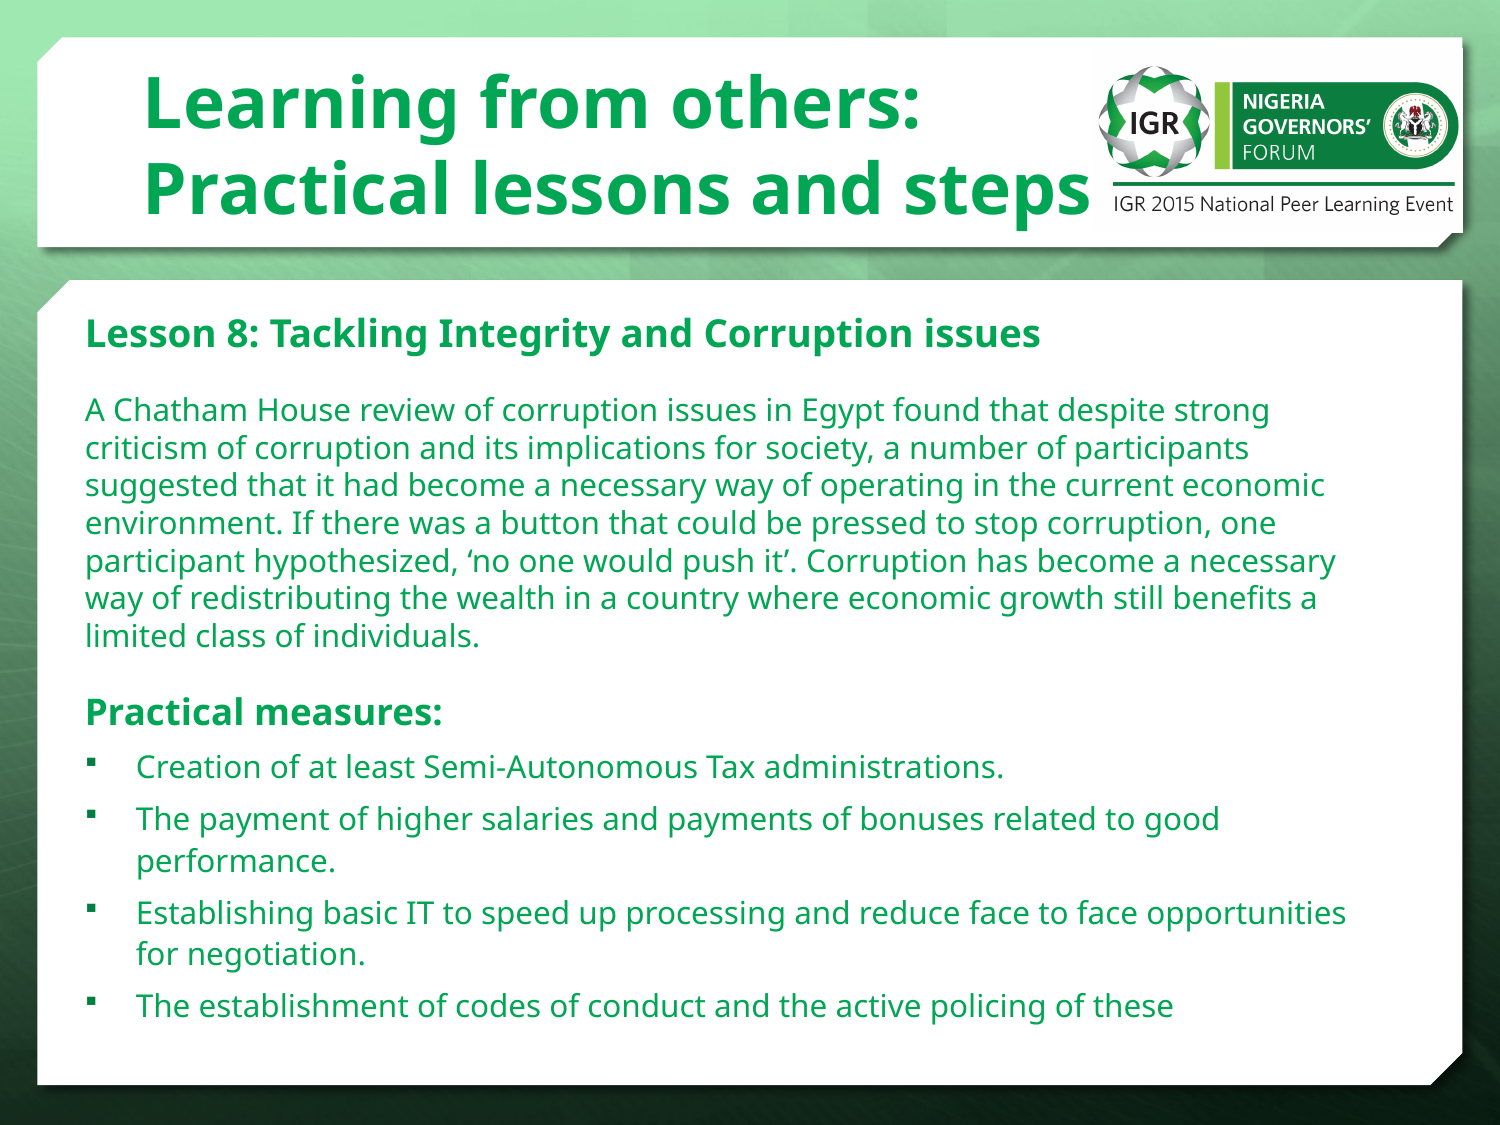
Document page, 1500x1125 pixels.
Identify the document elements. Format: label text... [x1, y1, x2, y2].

title Learning from others: Practical lessons and steps [127, 48, 1372, 236]
picture [1372, 48, 1463, 233]
list Lesson 8: Tackling Integrity and Corruption issues A Chatham House review of corruption issues in Egypt found that despite strong criticism of corruption and its implications for society, a number of participants suggested that it had become a necessary way of operating in the current economic environment. If there was a button that could be pressed to stop corruption, one participant hypothesized, ‘no one would push it’. Corruption has become a necessary way of redistributing the wealth in a country where economic growth still benefits a limited class of individuals. Practical measures: Creation of at least Semi-Autonomous Tax administrations. The payment of higher salaries and payments of bonuses related to good performance. Establishing basic IT to speed up processing and reduce face to face opportunities for negotiation. The establishment of codes of conduct and the active policing of these [69, 301, 1399, 1037]
